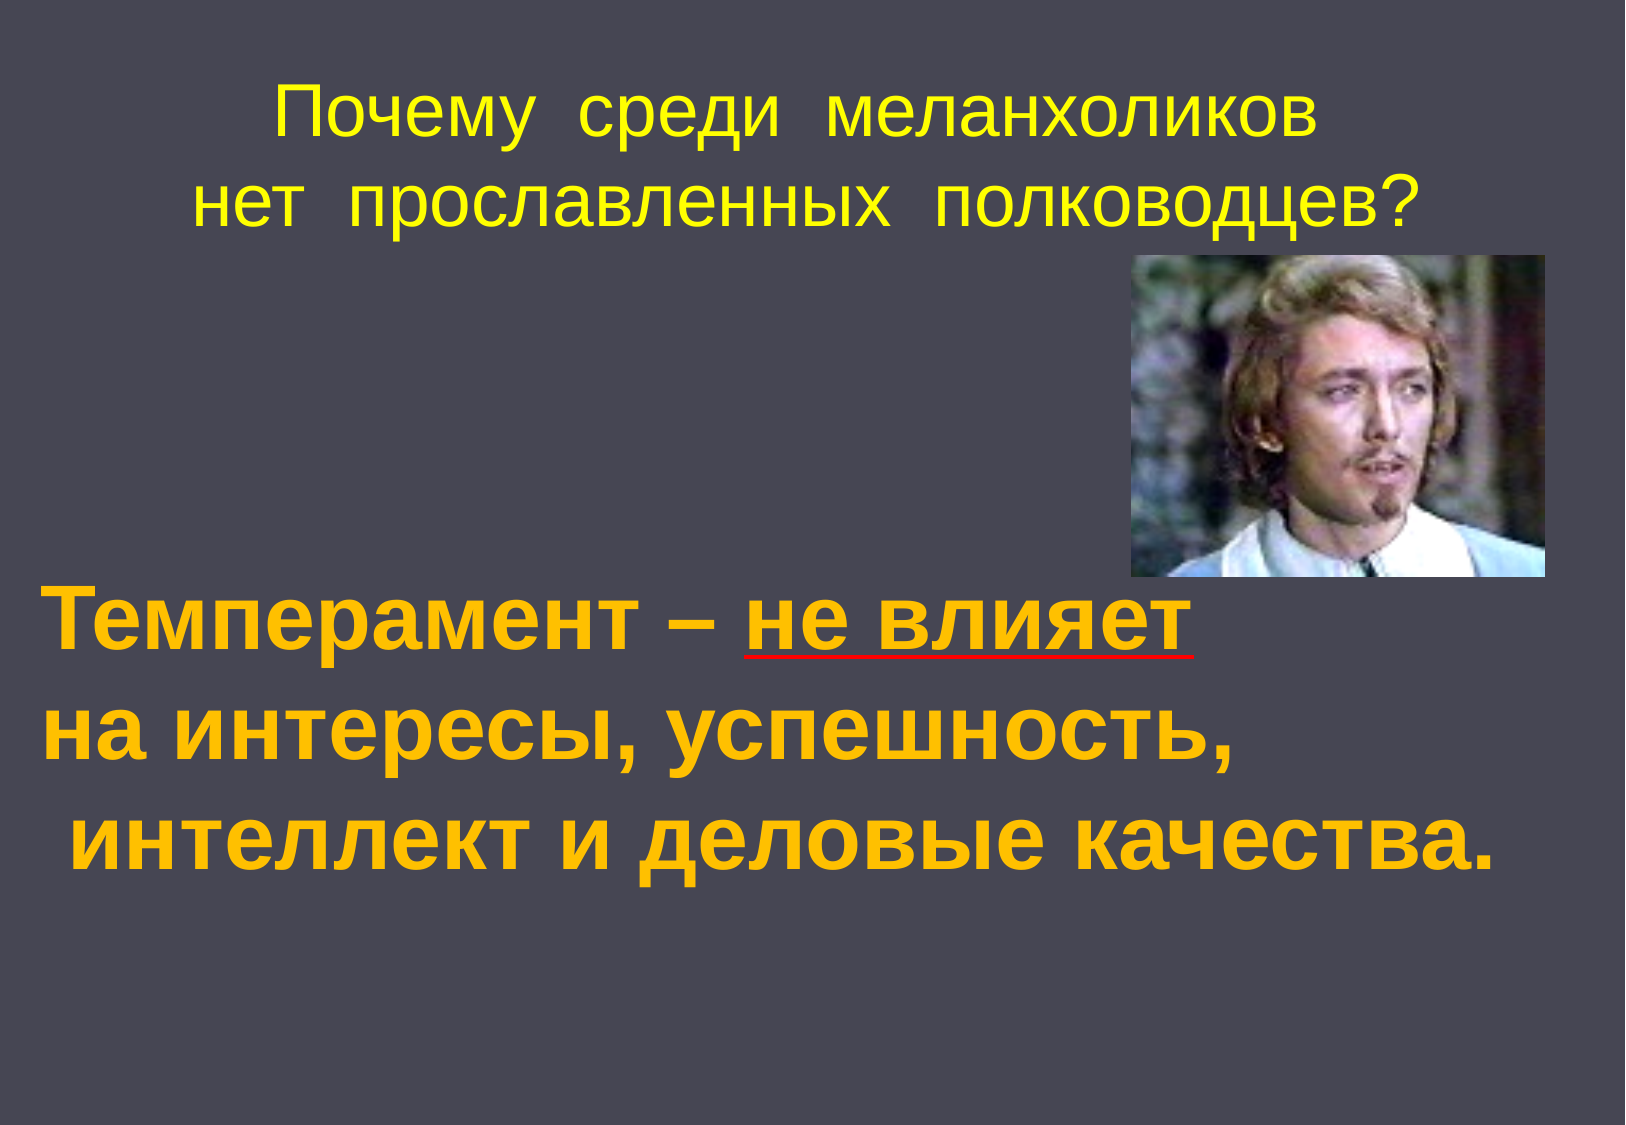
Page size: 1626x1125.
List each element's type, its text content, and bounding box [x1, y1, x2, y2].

picture [1131, 254, 1546, 577]
text_box Почему среди меланхоликов нет прославленных полководцев? [115, 54, 1498, 250]
text_box Темперамент – не влияет на интересы, успешность, интеллект и деловые качества. [0, 550, 1593, 1116]
